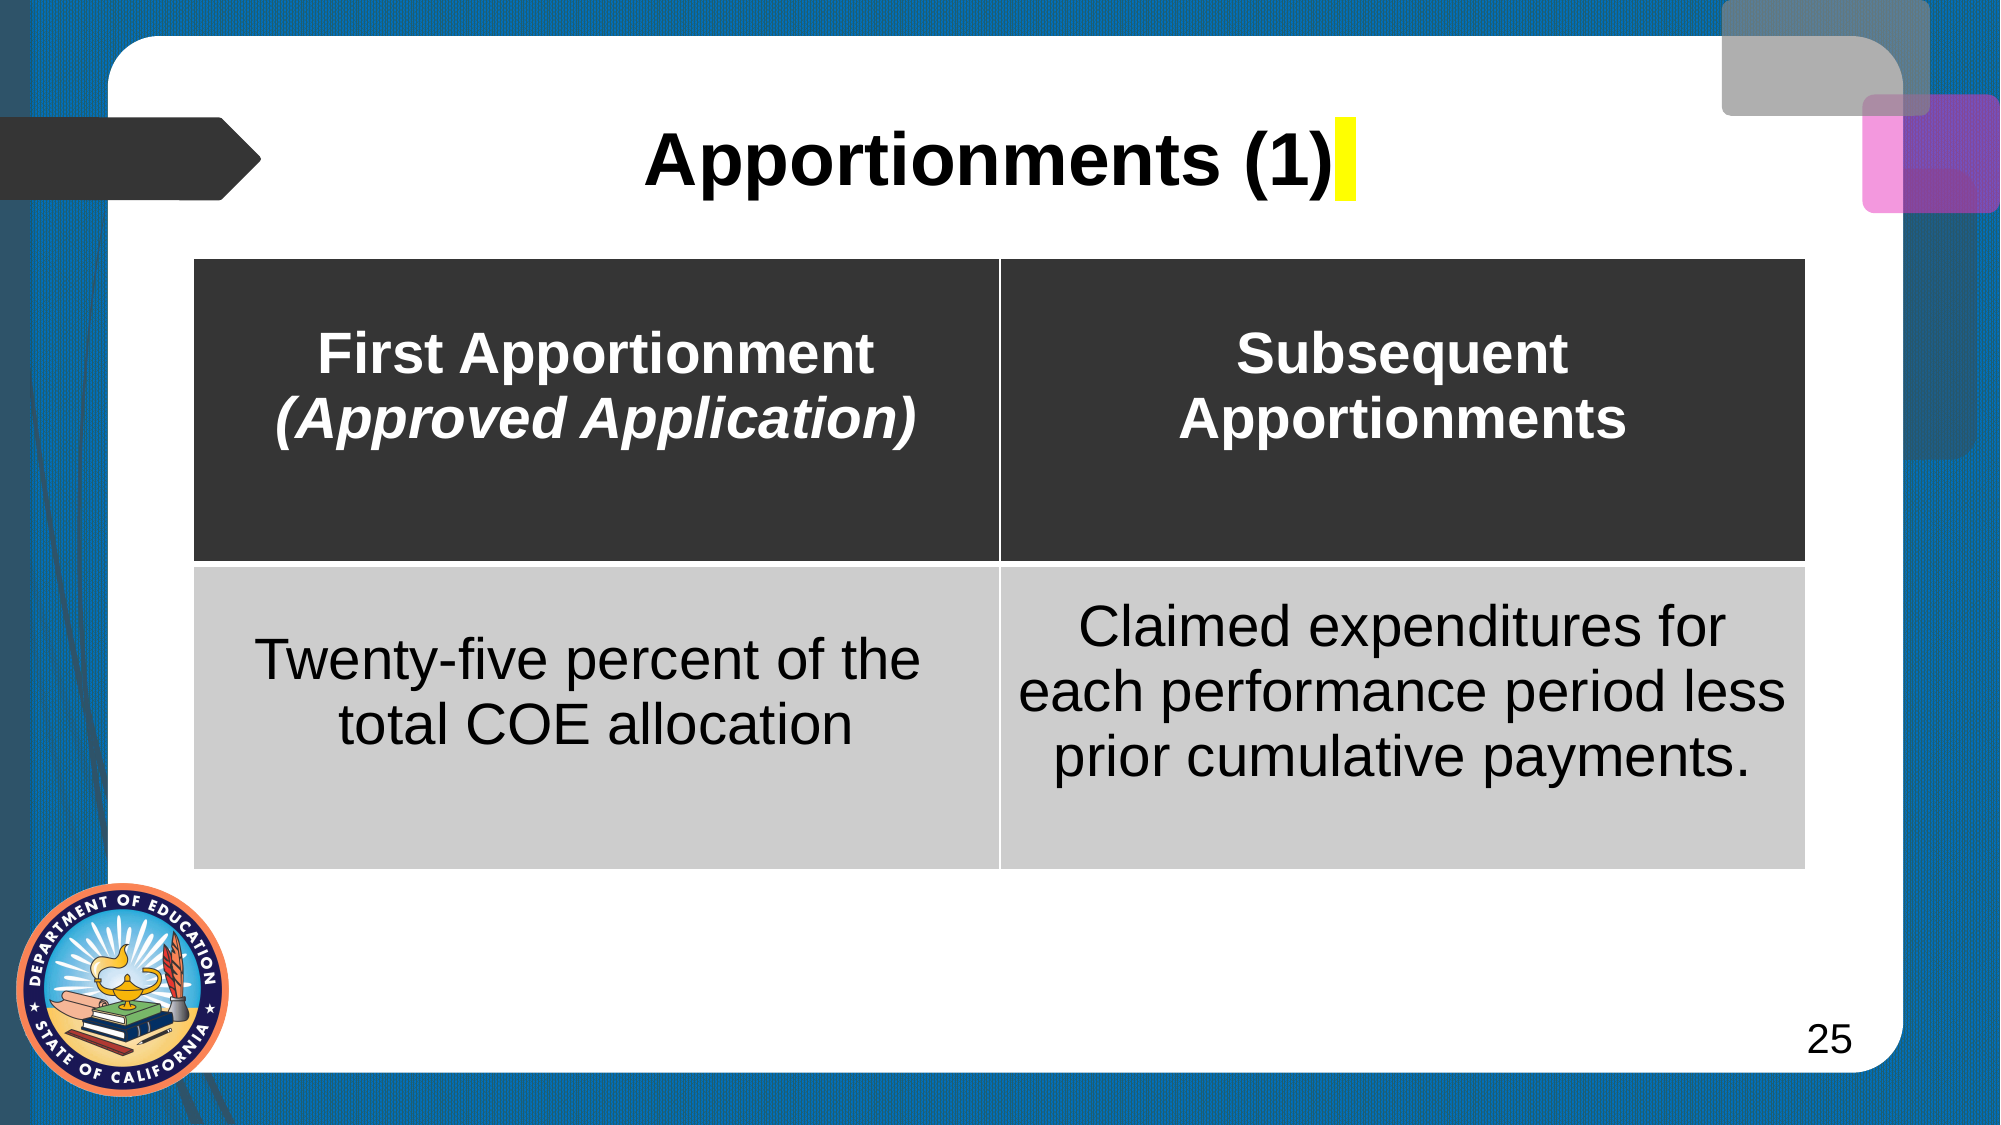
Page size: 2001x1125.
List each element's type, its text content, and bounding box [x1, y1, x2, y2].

picture [16, 883, 229, 1097]
table_cell Claimed expenditures for each performance period less prior cumulative payments. [1001, 567, 1805, 869]
table_cell Twenty-five percent of the total COE allocation [194, 567, 999, 869]
table_header First Apportionment (Approved Application) [194, 259, 999, 561]
title Apportionments (1) [193, 102, 1807, 257]
table_header Subsequent Apportionments [1001, 259, 1805, 561]
